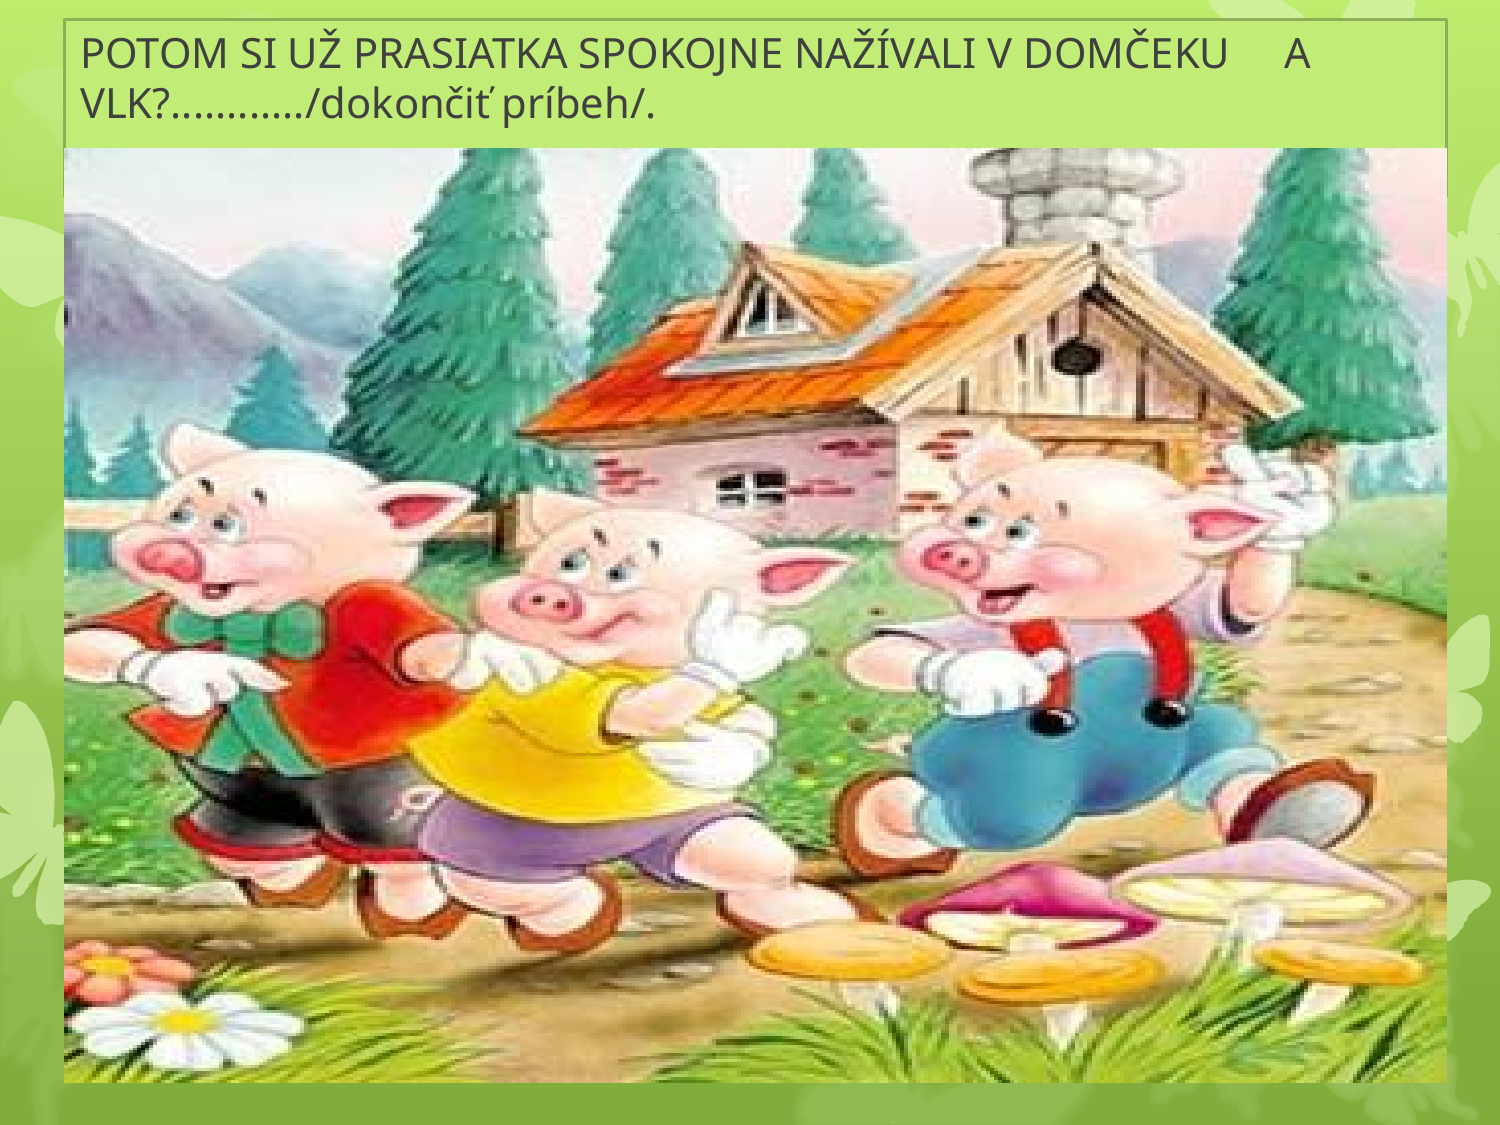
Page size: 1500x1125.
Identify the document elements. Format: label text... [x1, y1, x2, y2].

picture [64, 148, 1448, 1083]
subtitle POTOM SI UŽ PRASIATKA SPOKOJNE NAŽÍVALI V DOMČEKU A VLK?............/dokončiť príbeh/. [63, 18, 1448, 148]
